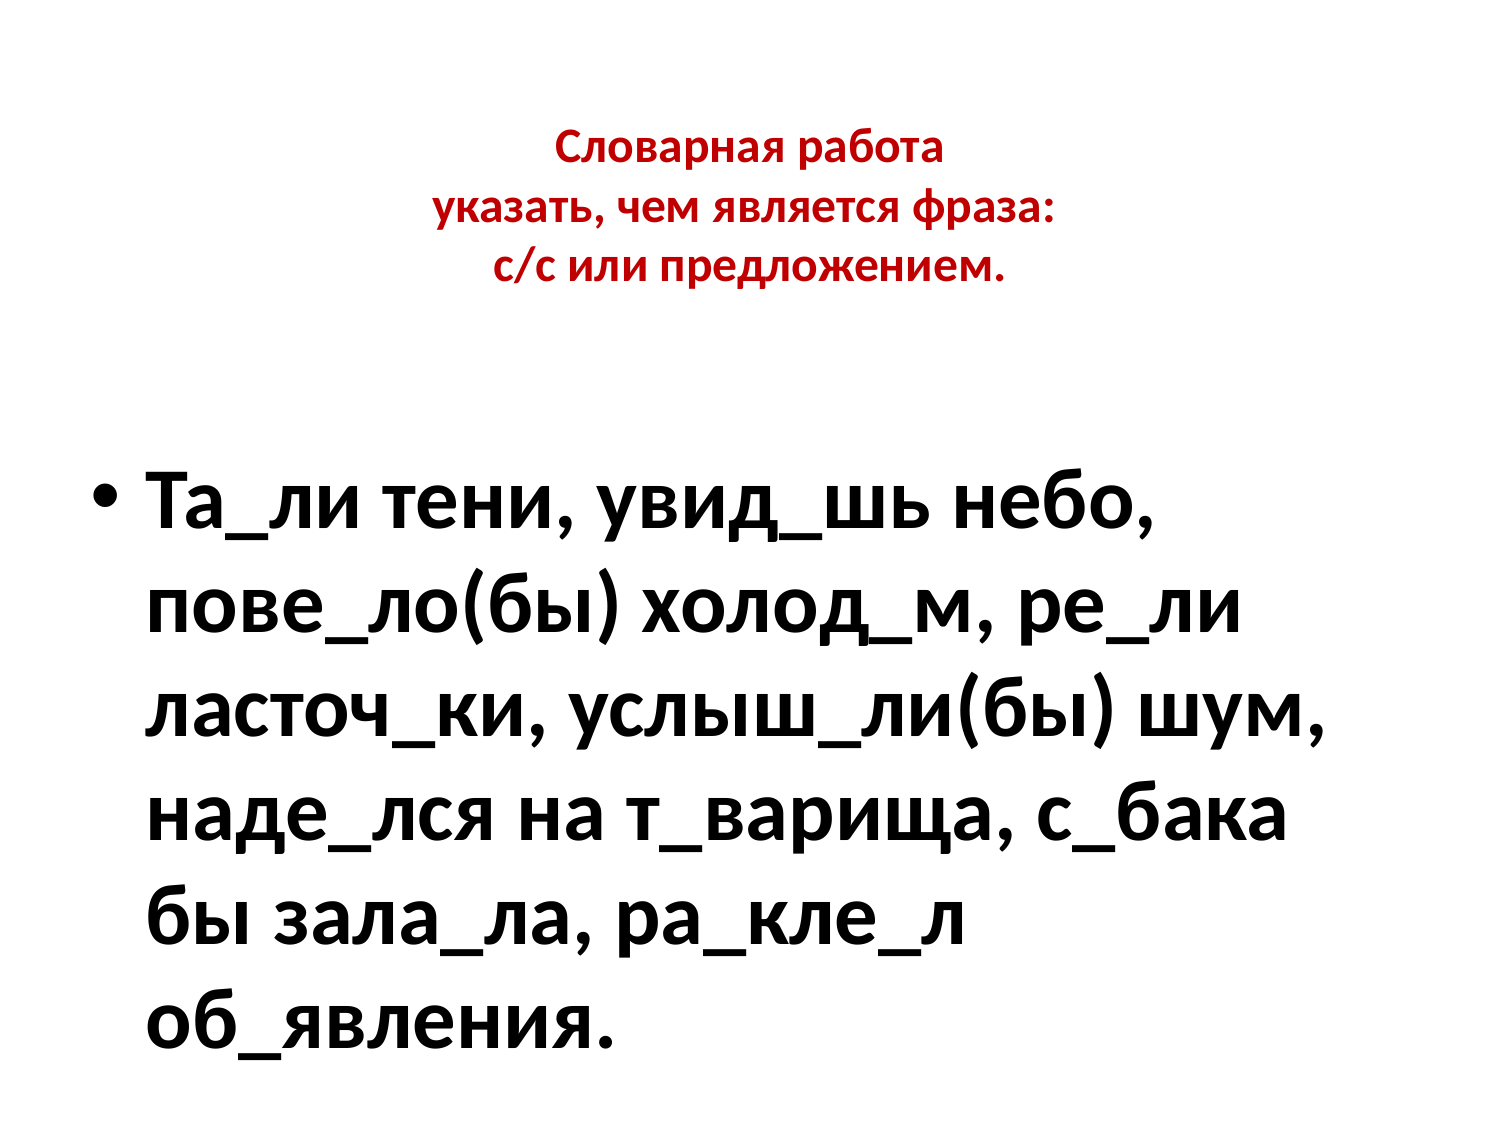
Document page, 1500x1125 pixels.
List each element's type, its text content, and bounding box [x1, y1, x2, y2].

list Та_ли тени, увид_шь небо, пове_ло(бы) холод_м, ре_ли ласточ_ки, услыш_ли(бы) шум, наде_лся на т_варища, с_бака бы зала_ла, ра_кле_л об_явления. [75, 338, 1425, 1076]
title Словарная работа указать, чем является фраза: с/с или предложением. [75, 45, 1425, 338]
